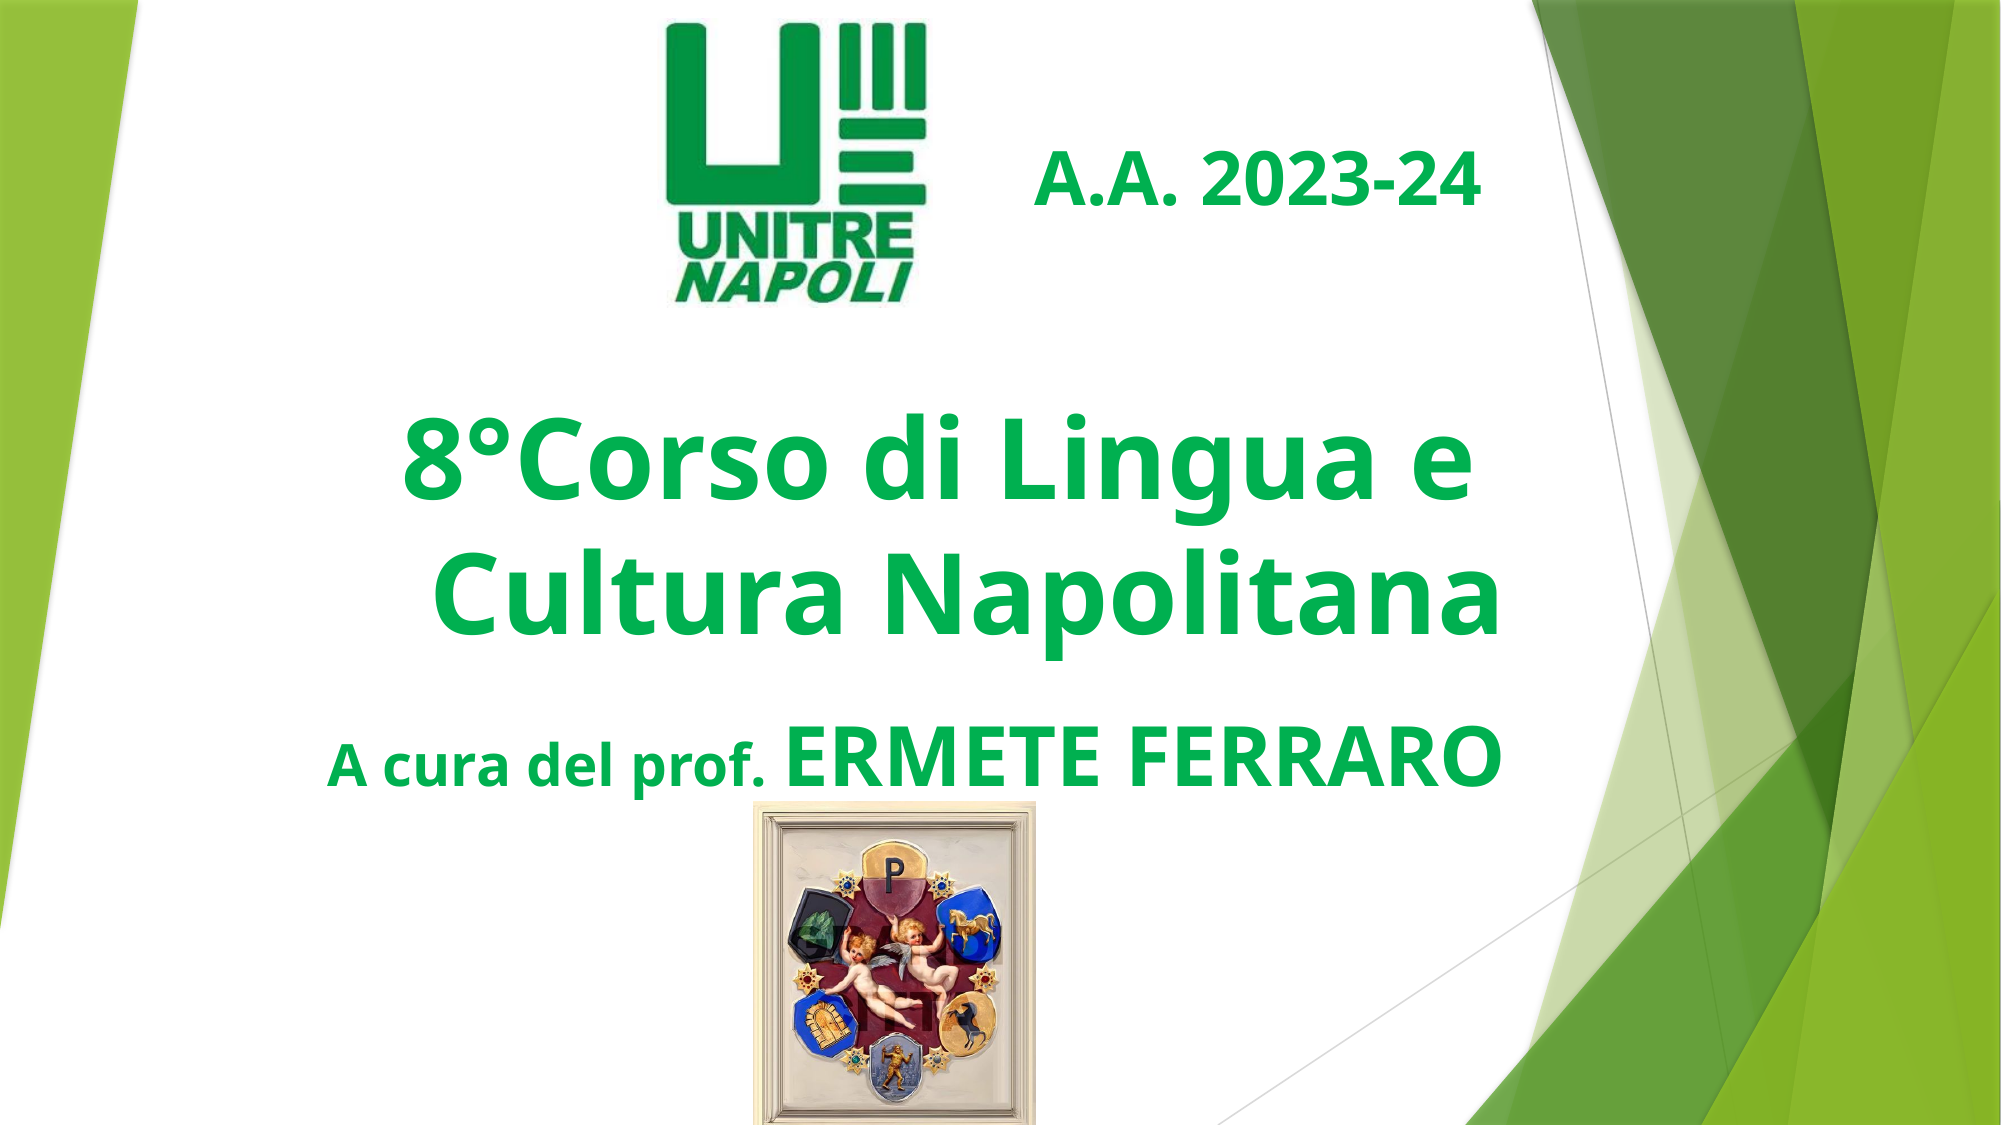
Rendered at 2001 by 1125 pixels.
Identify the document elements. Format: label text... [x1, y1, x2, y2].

text_box A.A. 2023-24 [1020, 122, 1522, 228]
title 8°Corso di Lingua e Cultura Napolitana [247, 394, 1522, 665]
picture [753, 801, 1037, 1125]
picture [657, 18, 934, 308]
subtitle A cura del prof. ERMETE FERRARO [247, 695, 1522, 845]
